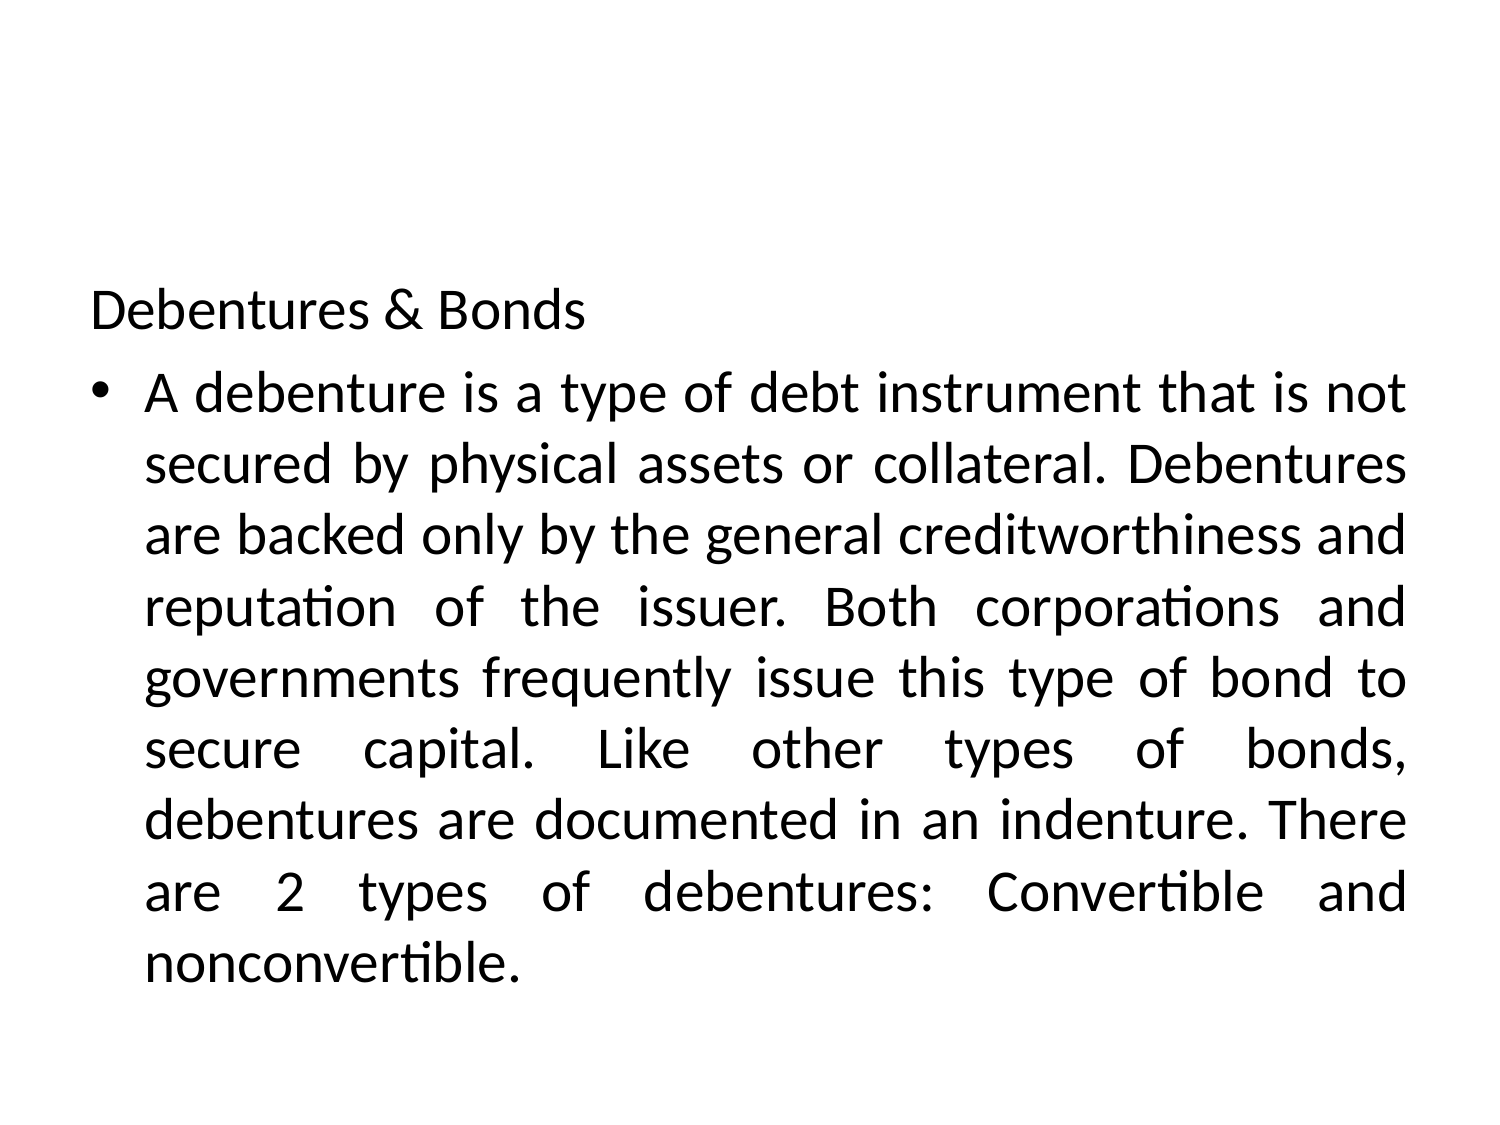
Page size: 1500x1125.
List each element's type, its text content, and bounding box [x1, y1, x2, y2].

list Debentures & Bonds A debenture is a type of debt instrument that is not secured by physical assets or collateral. Debentures are backed only by the general creditworthiness and reputation of the issuer. Both corporations and governments frequently issue this type of bond to secure capital. Like other types of bonds, debentures are documented in an indenture. There are 2 types of debentures: Convertible and nonconvertible. [75, 262, 1425, 1005]
